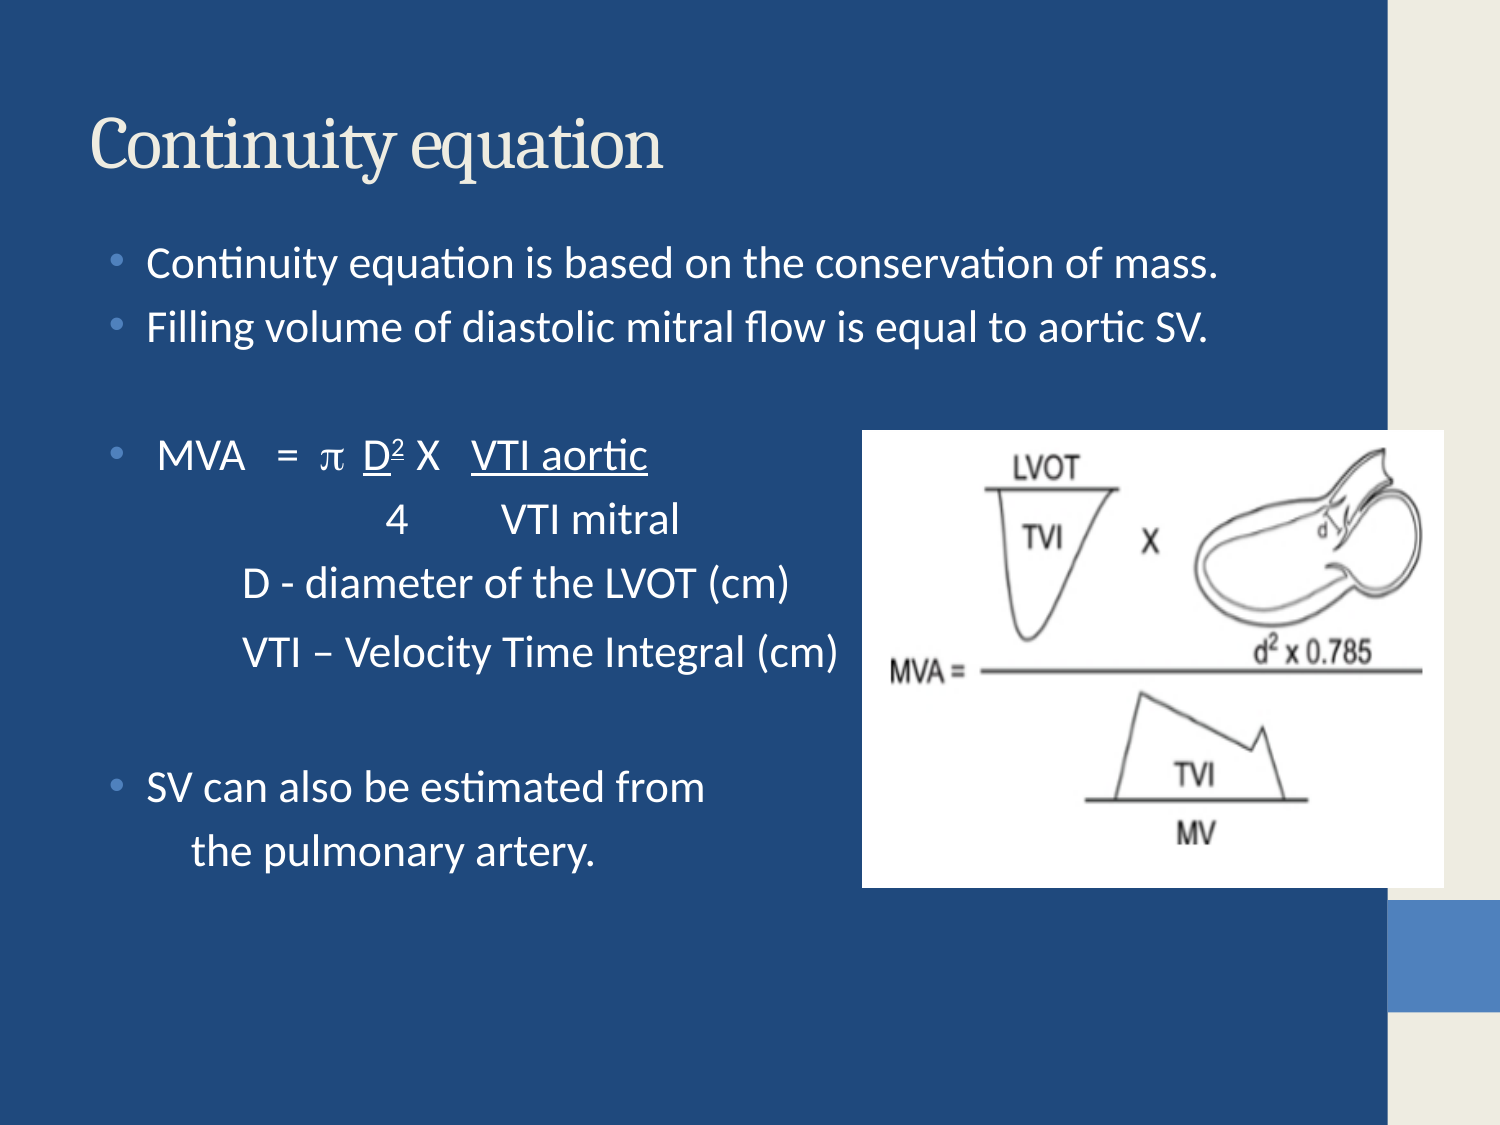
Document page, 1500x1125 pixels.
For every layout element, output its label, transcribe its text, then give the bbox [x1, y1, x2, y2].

title Continuity equation [75, 45, 1325, 233]
picture [861, 429, 1445, 888]
list Continuity equation is based on the conservation of mass. Filling volume of diastolic mitral flow is equal to aortic SV. MVA = p D2 X VTI aortic 4 VTI mitral D - diameter of the LVOT (cm) VTI – Velocity Time Integral (cm) SV can also be estimated from the pulmonary artery. [75, 224, 1275, 1005]
